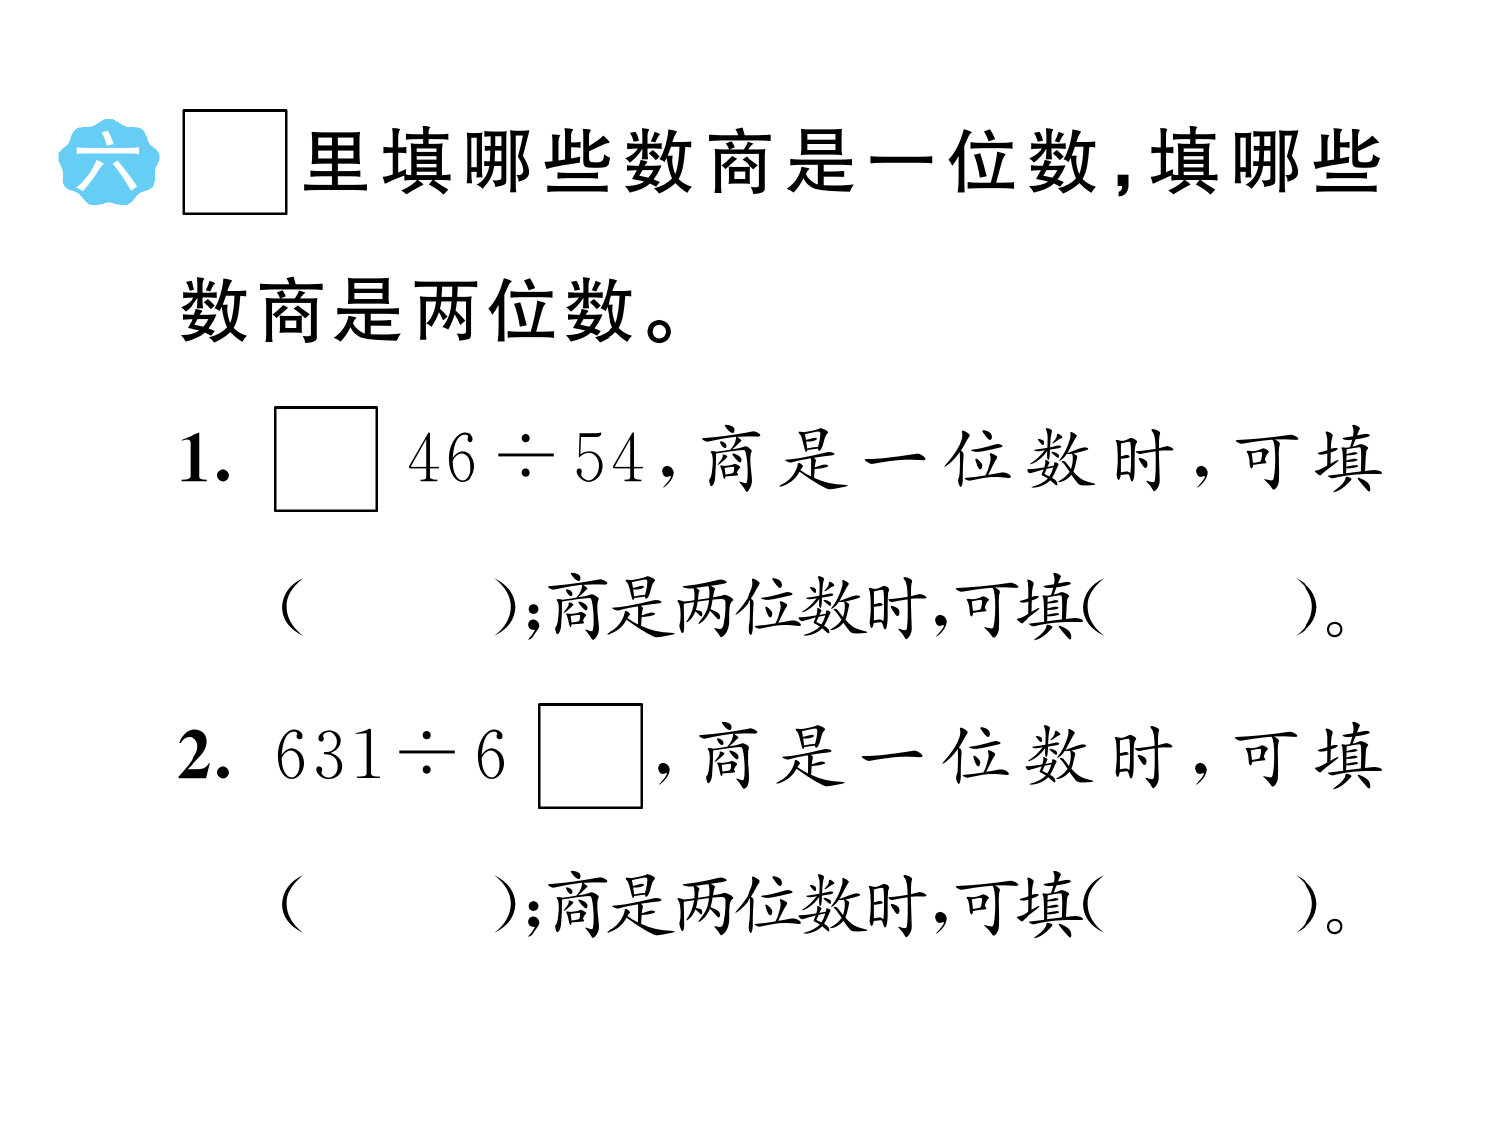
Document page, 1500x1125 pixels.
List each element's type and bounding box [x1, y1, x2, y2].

picture [53, 66, 1445, 1012]
